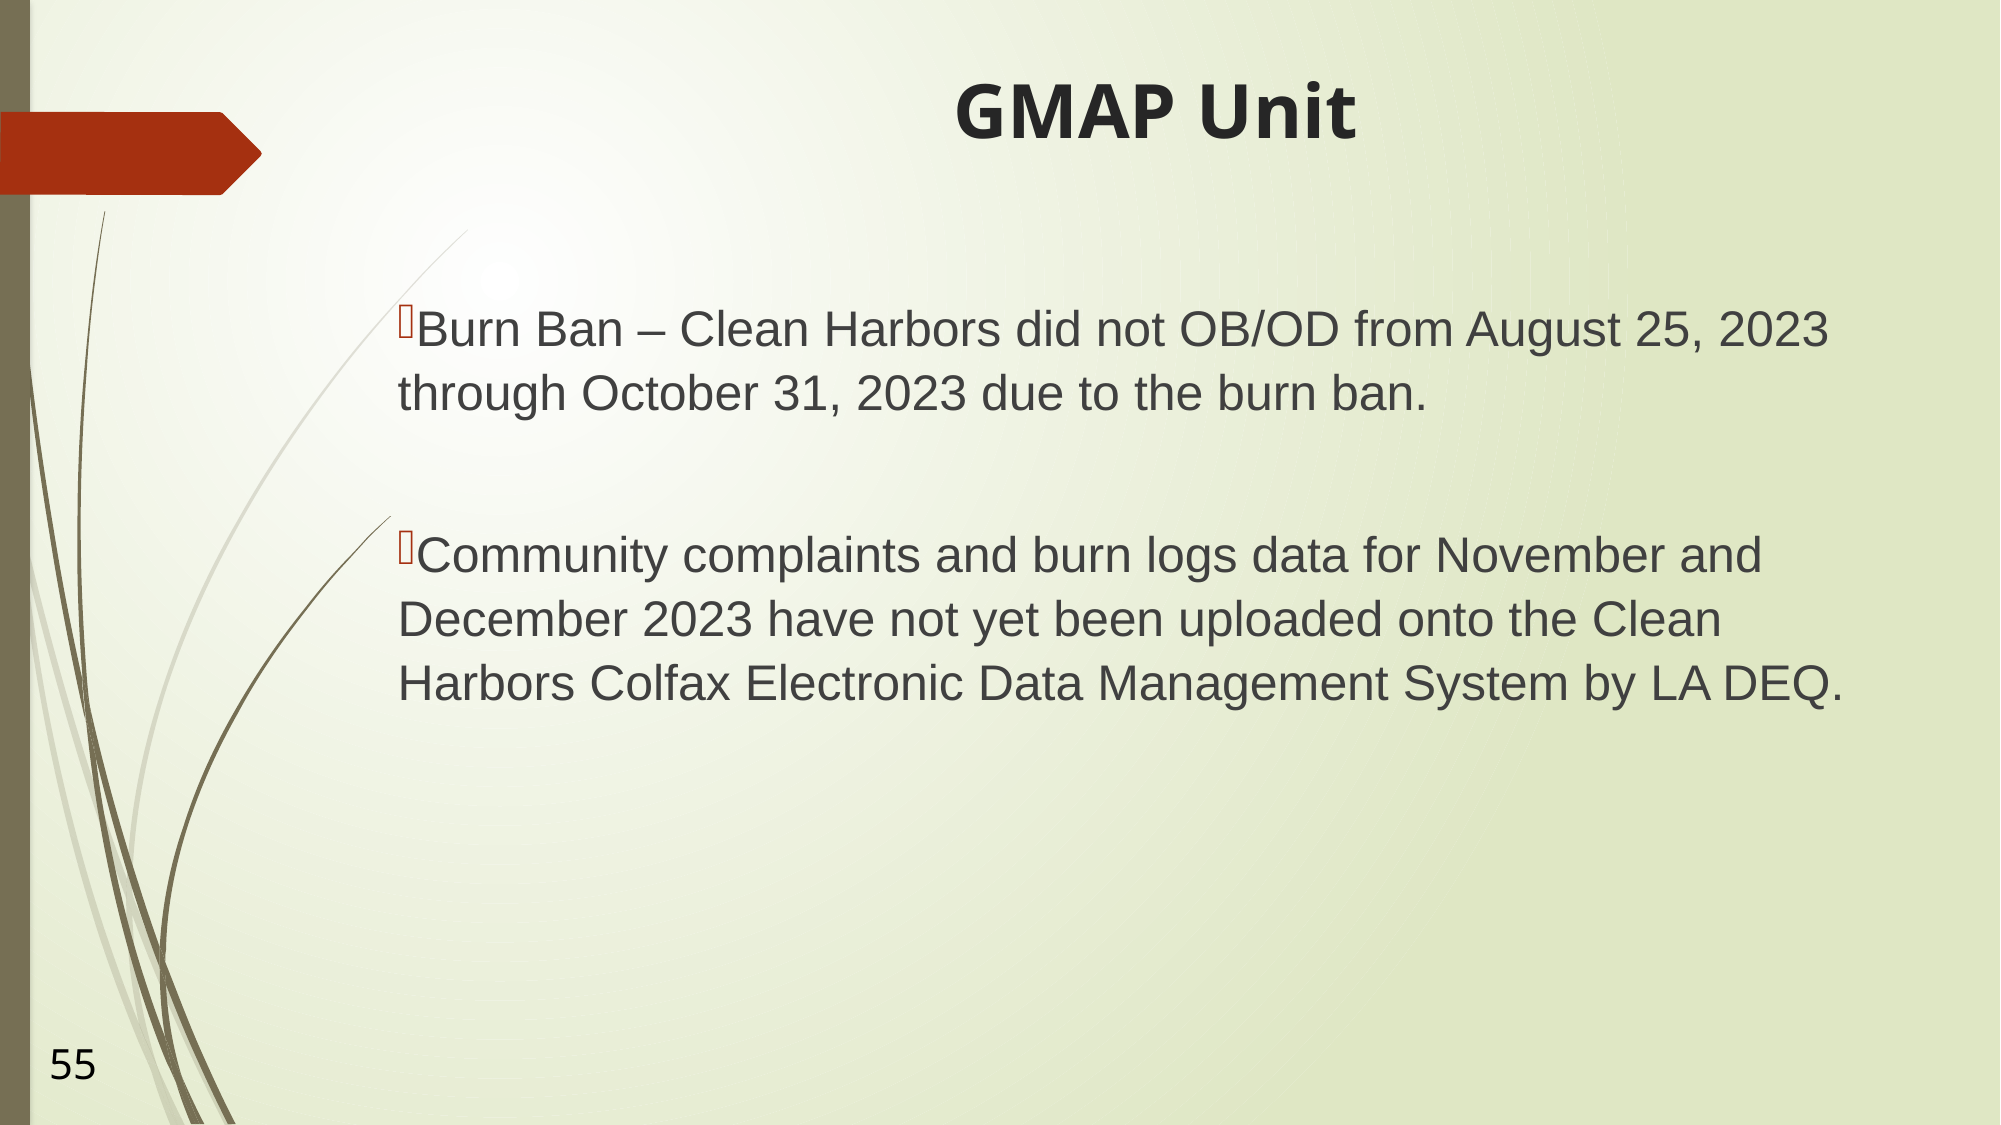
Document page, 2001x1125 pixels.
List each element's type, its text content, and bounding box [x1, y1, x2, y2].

list Burn Ban – Clean Harbors did not OB/OD from August 25, 2023 through October 31, 2023 due to the burn ban. Community complaints and burn logs data for November and December 2023 have not yet been uploaded onto the Clean Harbors Colfax Electronic Data Management System by LA DEQ. [382, 284, 1929, 1037]
slide_number 55 [0, 1036, 113, 1097]
title GMAP Unit [424, 50, 1887, 261]
